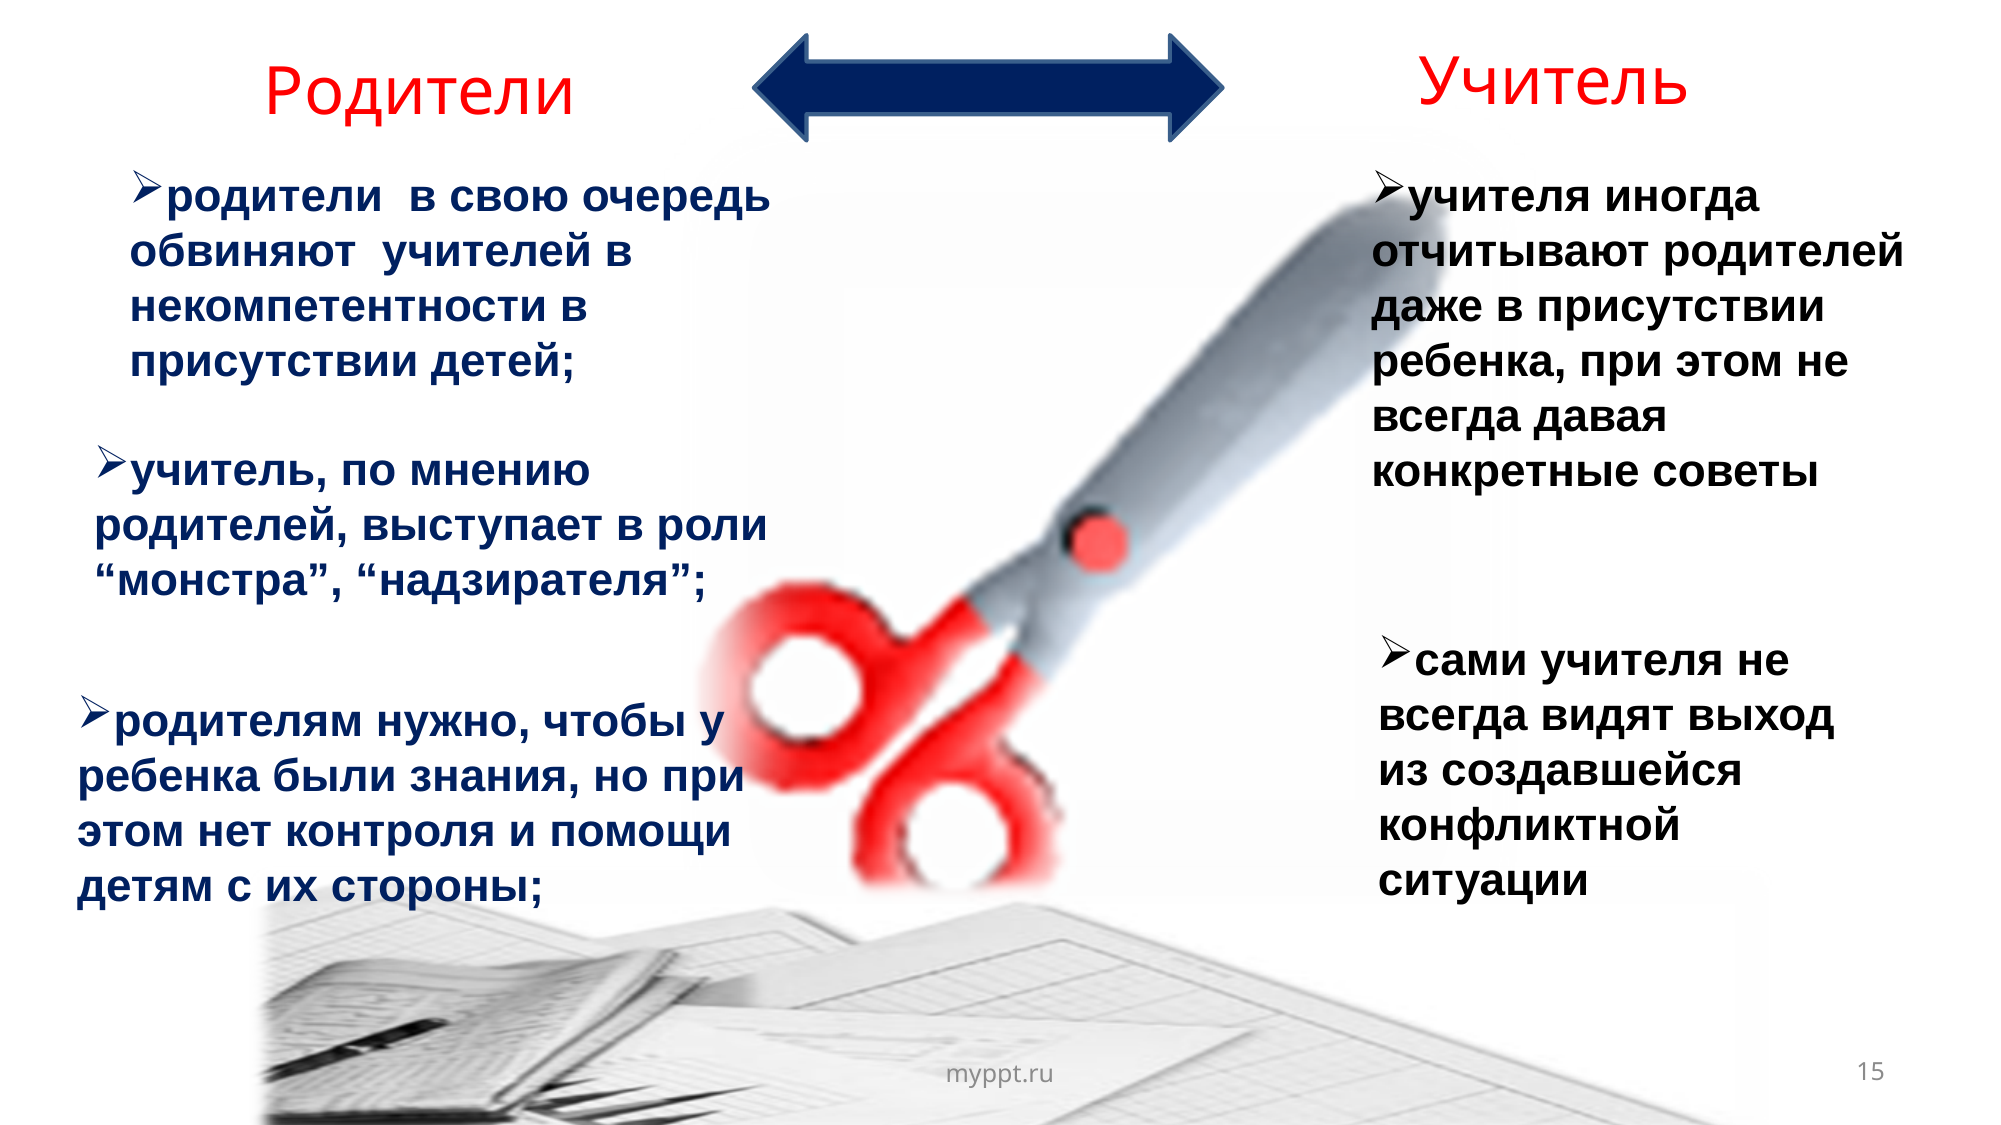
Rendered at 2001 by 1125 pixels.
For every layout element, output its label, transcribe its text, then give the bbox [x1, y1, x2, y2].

text_box Родители [248, 40, 706, 136]
text_box учителя иногда отчитывают родителей даже в присутствии ребенка, при этом не всегда давая конкретные советы [1546, 158, 1931, 503]
text_box сами учителя не всегда видят выход из создавшейся конфликтной ситуации [1546, 622, 1891, 913]
text_box учитель, по мнению родителей, выступает в роли “монстра”, “надзирателя”; [78, 432, 653, 613]
text_box родителям нужно, чтобы у ребенка были знания, но при этом нет контроля и помощи детям с их стороны; [62, 683, 653, 918]
slide_number 15 [1780, 1042, 1900, 1103]
picture [248, 103, 1775, 1125]
text_box [751, 33, 1225, 102]
text_box Учитель [1404, 30, 1850, 126]
text_box родители в свою очередь обвиняют учителей в некомпетентности в присутствии детей; [114, 158, 653, 393]
